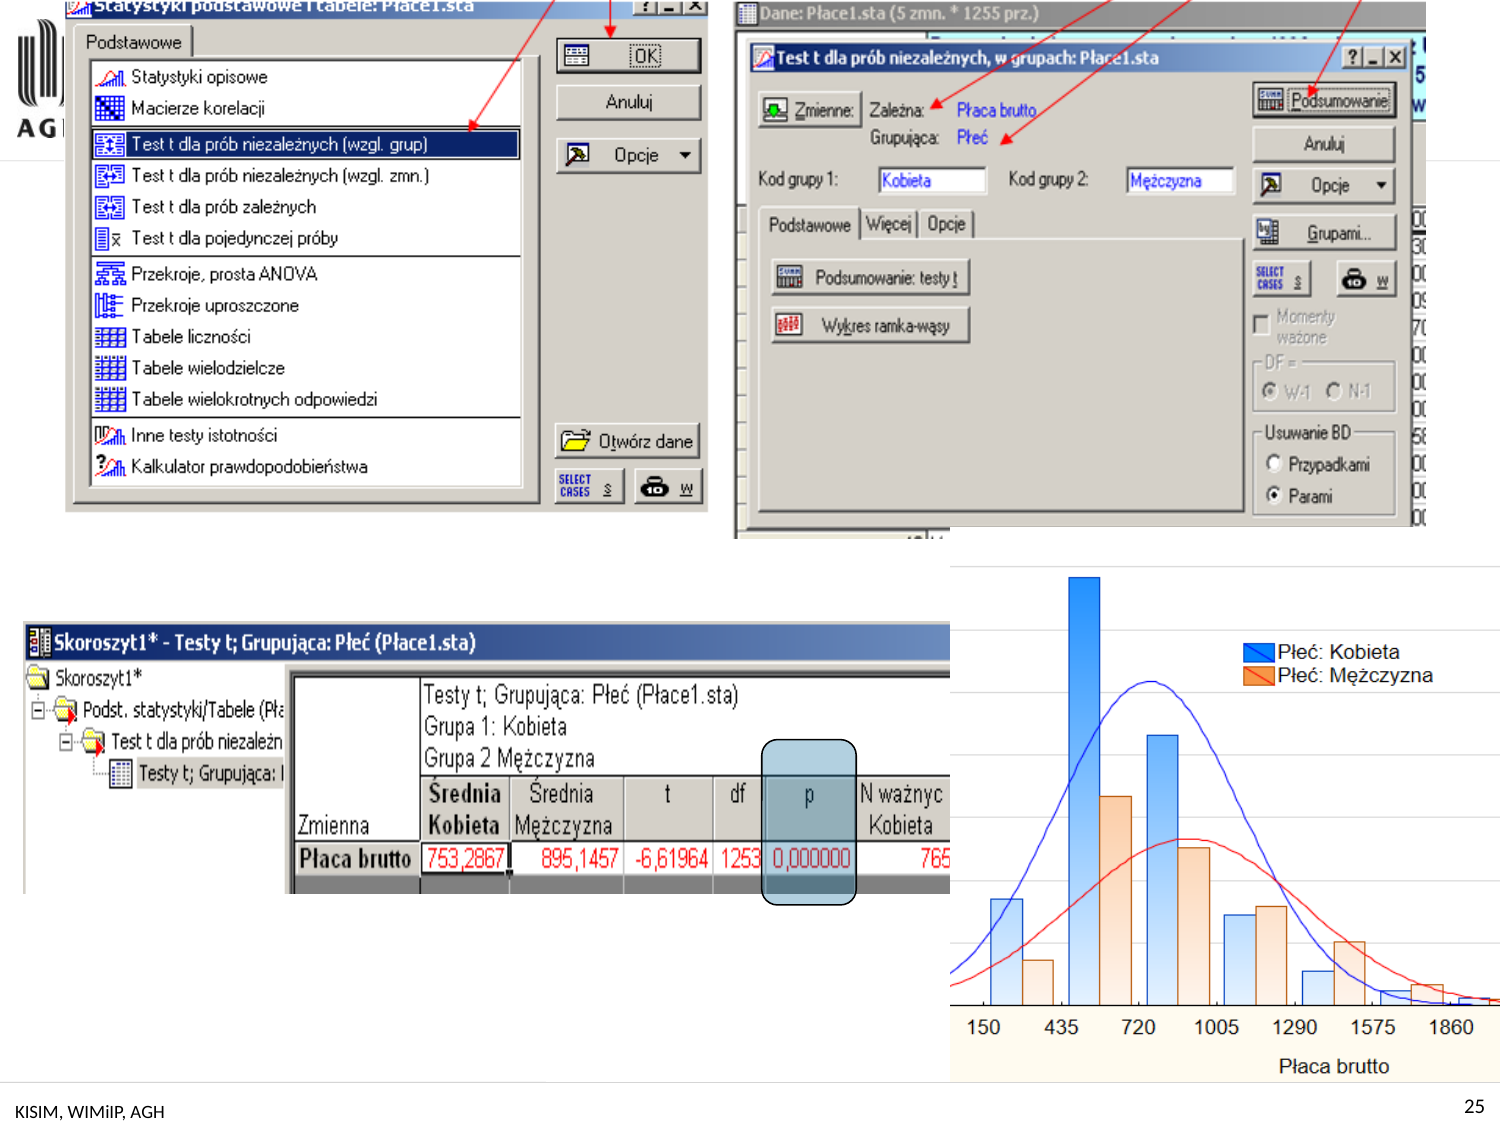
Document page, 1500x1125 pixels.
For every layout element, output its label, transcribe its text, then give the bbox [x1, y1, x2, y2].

footer KISIM, WIMiIP, AGH [0, 1092, 476, 1125]
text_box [23, 621, 945, 906]
picture [17, 0, 1500, 1082]
